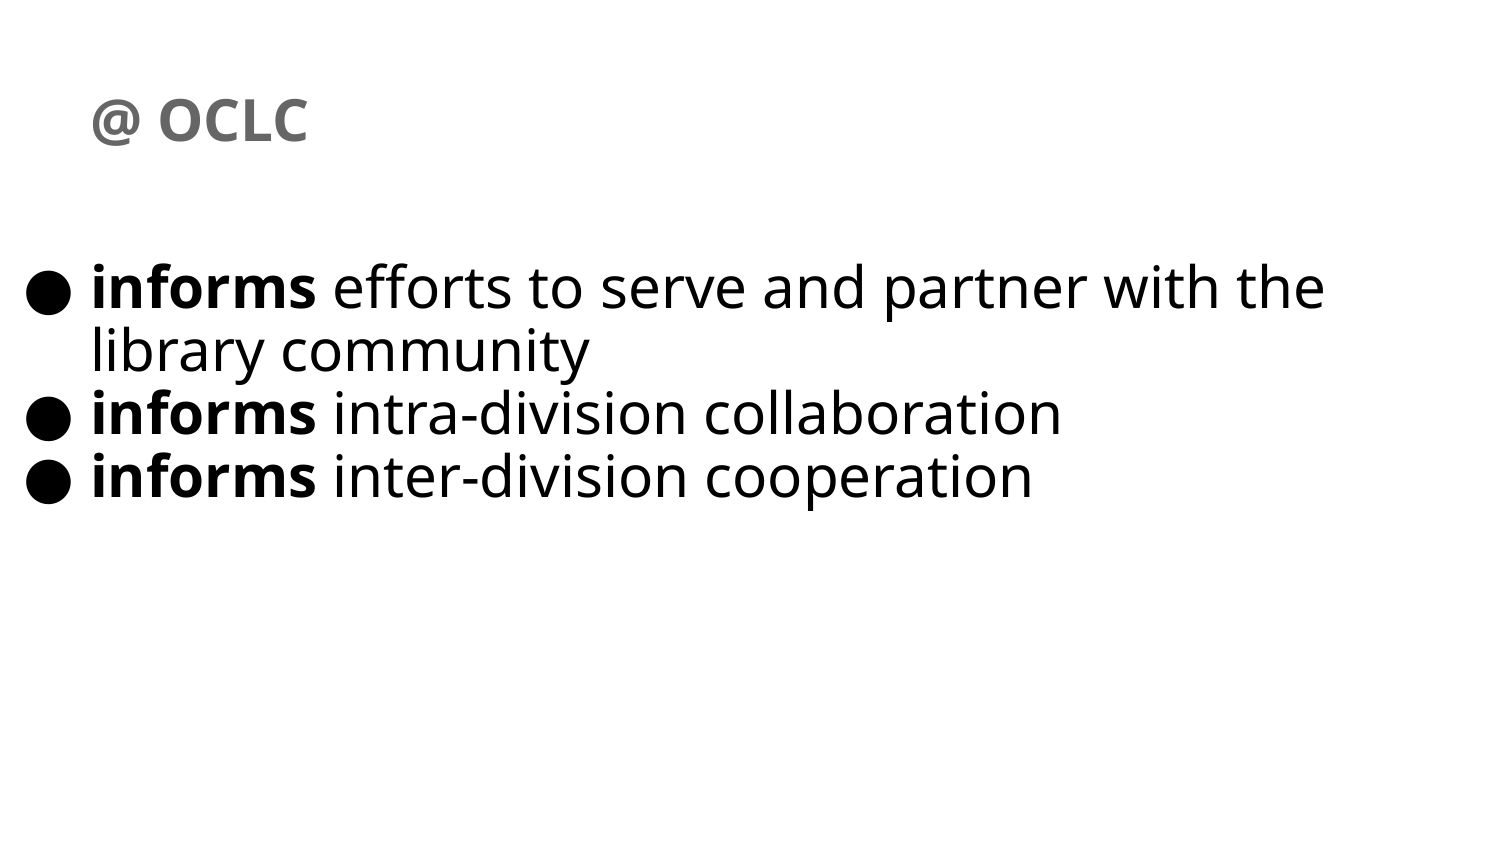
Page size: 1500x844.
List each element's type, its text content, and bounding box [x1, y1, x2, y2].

text_box @ OCLC informs efforts to serve and partner with the library community informs intra-division collaboration informs inter-division cooperation [0, 10, 1500, 768]
